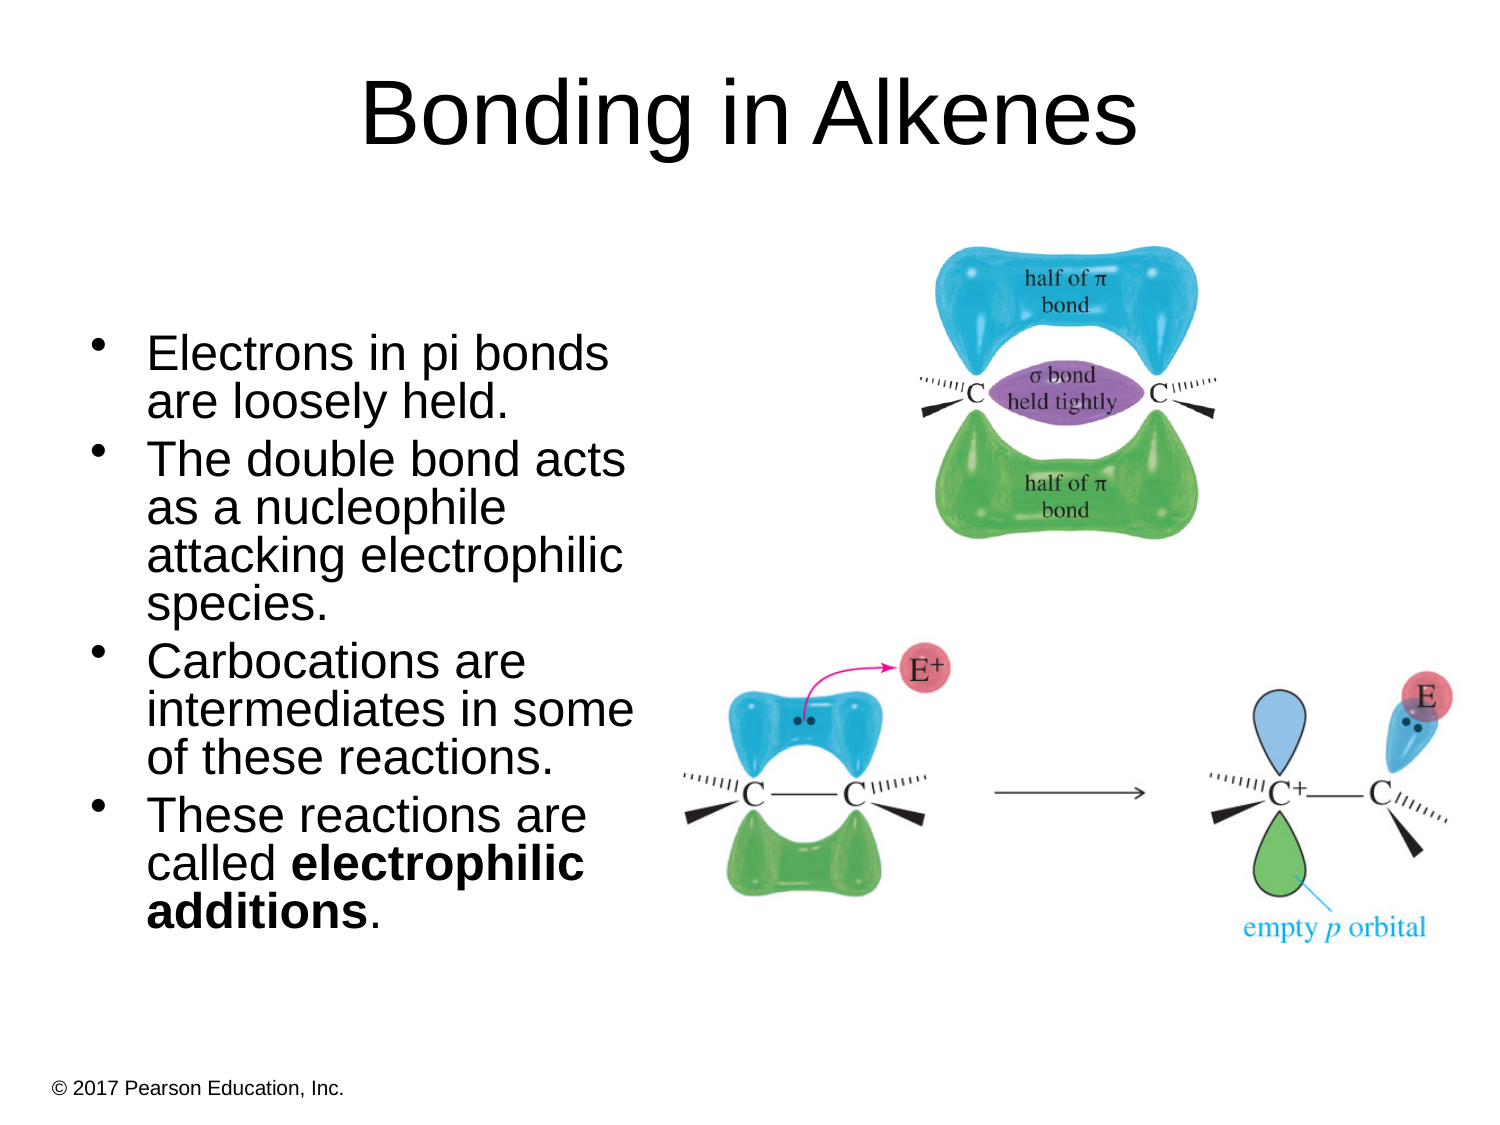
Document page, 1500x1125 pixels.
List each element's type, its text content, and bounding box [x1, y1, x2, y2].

picture [915, 241, 1221, 542]
text_box Electrons in pi bonds are loosely held. The double bond acts as a nucleophile attacking electrophilic species. Carbocations are intermediates in some of these reactions. These reactions are called electrophilic additions. [75, 324, 700, 1004]
title Bonding in Alkenes [112, 45, 1388, 234]
picture [671, 629, 1466, 948]
